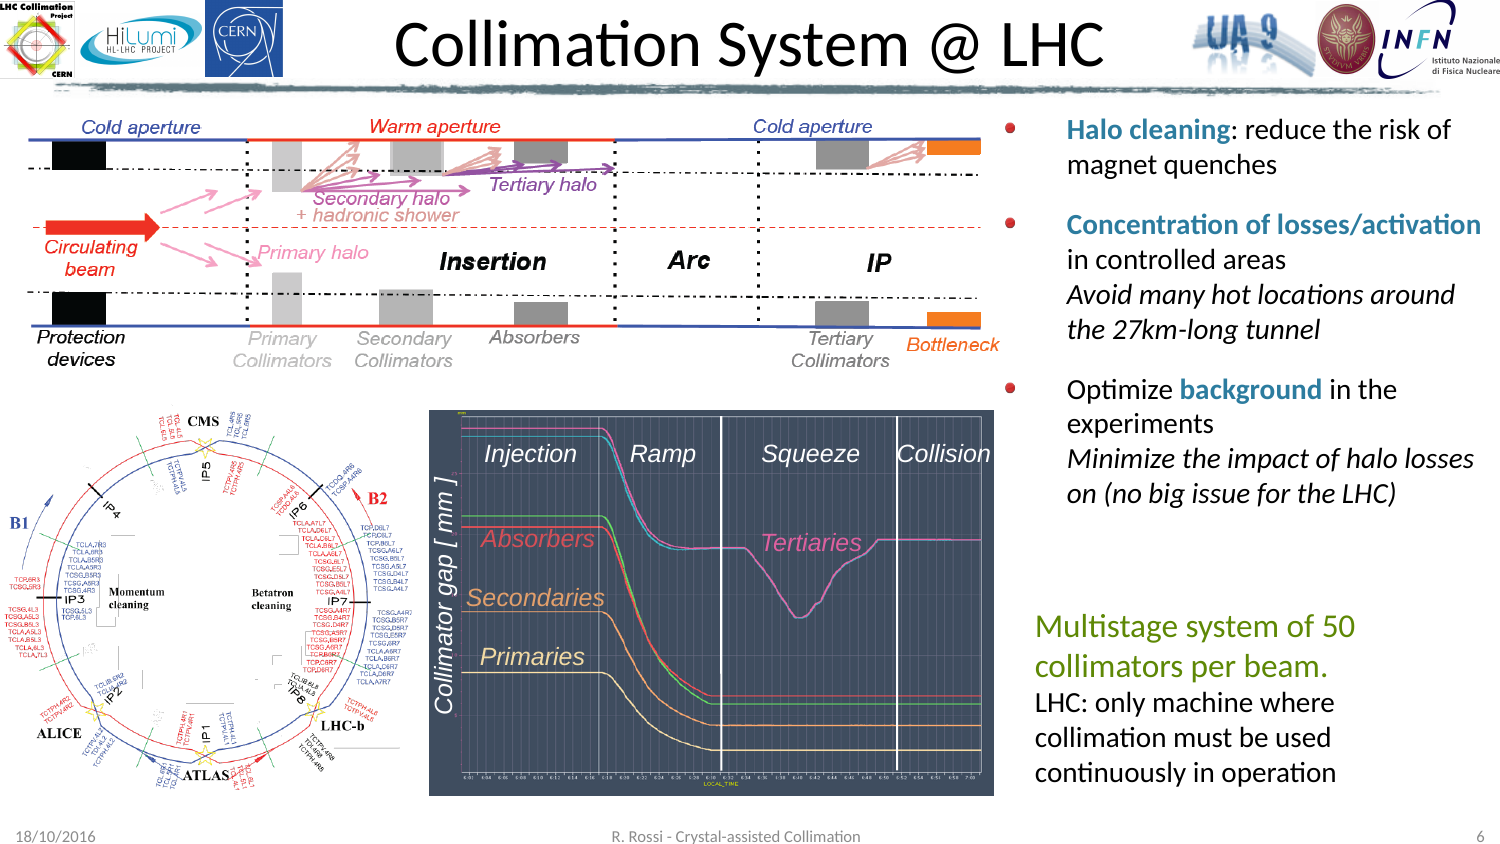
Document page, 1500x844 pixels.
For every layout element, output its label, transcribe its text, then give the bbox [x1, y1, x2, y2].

footer R. Rossi - Crystal-assisted Collimation [323, 826, 1149, 844]
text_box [429, 409, 995, 796]
slide_number 6 [1149, 826, 1500, 844]
picture [1425, 0, 1500, 79]
picture [0, 102, 1024, 394]
title Collimation System @ LHC [75, 0, 1425, 80]
picture [0, 1, 75, 84]
text_box Halo cleaning: reduce the risk of magnet quenches Concentration of losses/activation in controlled areas Avoid many hot locations around the 27km-long tunnel Optimize background in the experiments Minimize the impact of halo losses on (no big issue for the LHC) [989, 102, 1500, 553]
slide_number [0, 826, 323, 844]
text_box Multistage system of 50 collimators per beam. LHC: only machine where collimation must be used continuously in operation [1019, 596, 1462, 796]
picture [4, 404, 412, 790]
